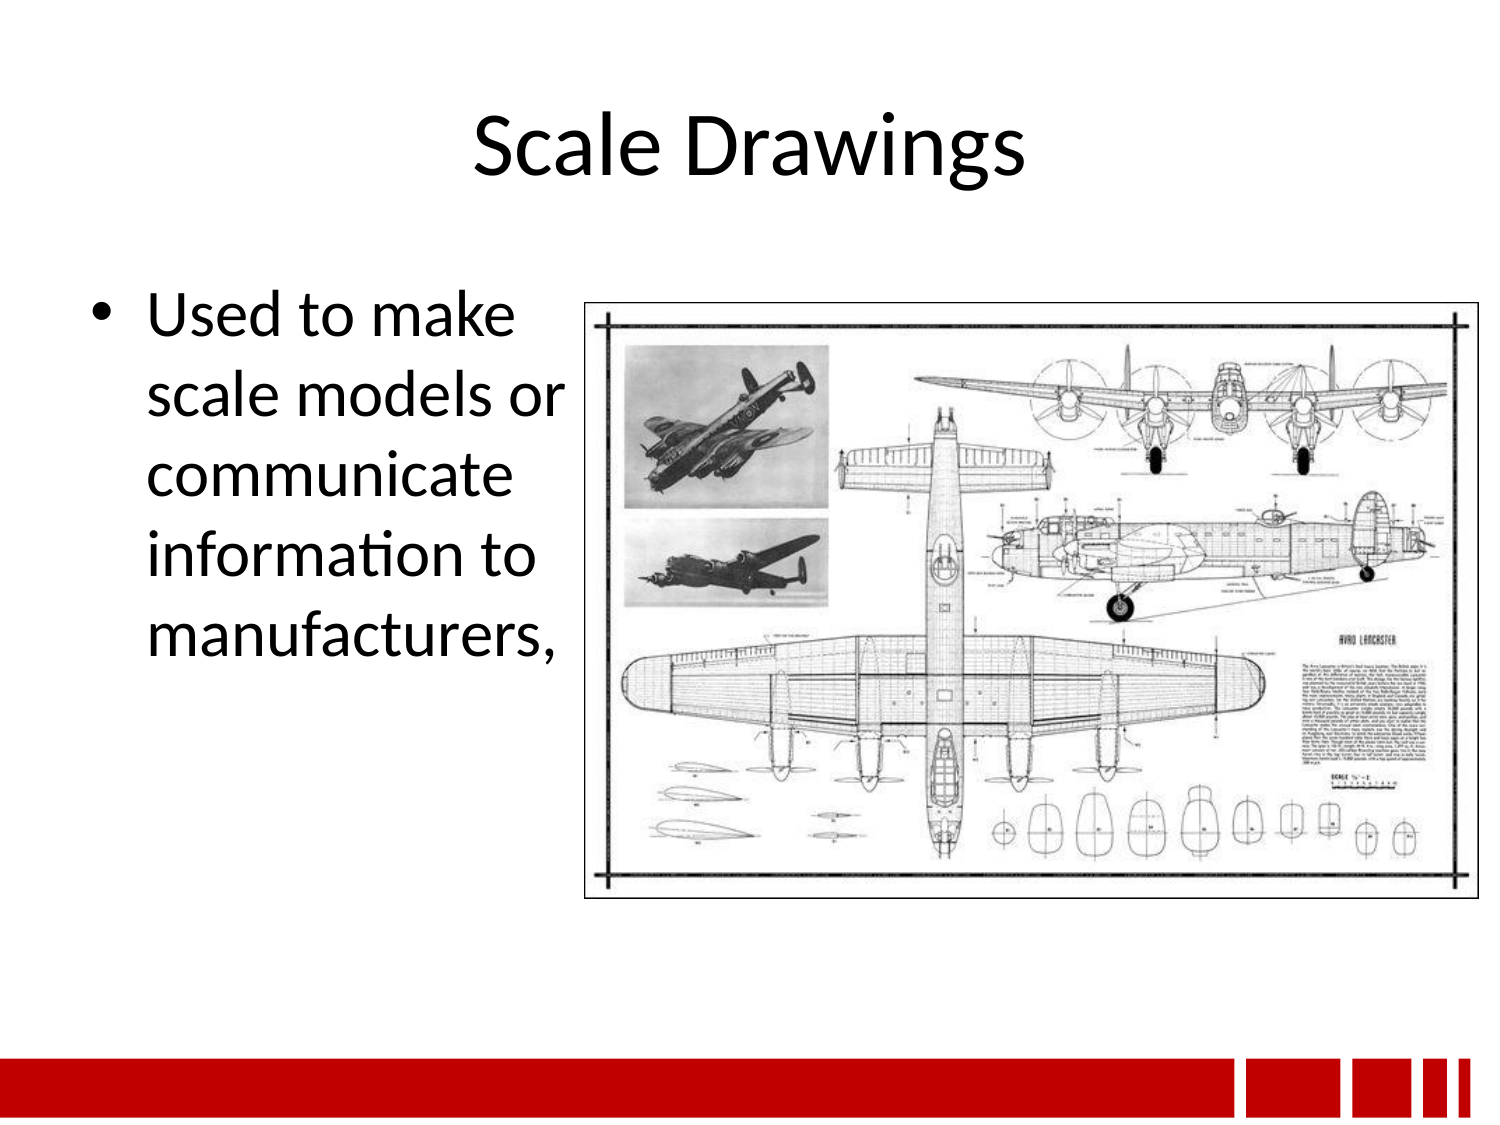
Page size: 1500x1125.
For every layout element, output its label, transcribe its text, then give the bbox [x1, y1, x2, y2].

title Scale Drawings [75, 45, 1425, 233]
list Used to make scale models or communicate information to manufacturers, [75, 262, 585, 1005]
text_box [0, 1058, 1471, 1118]
picture [584, 302, 1479, 900]
